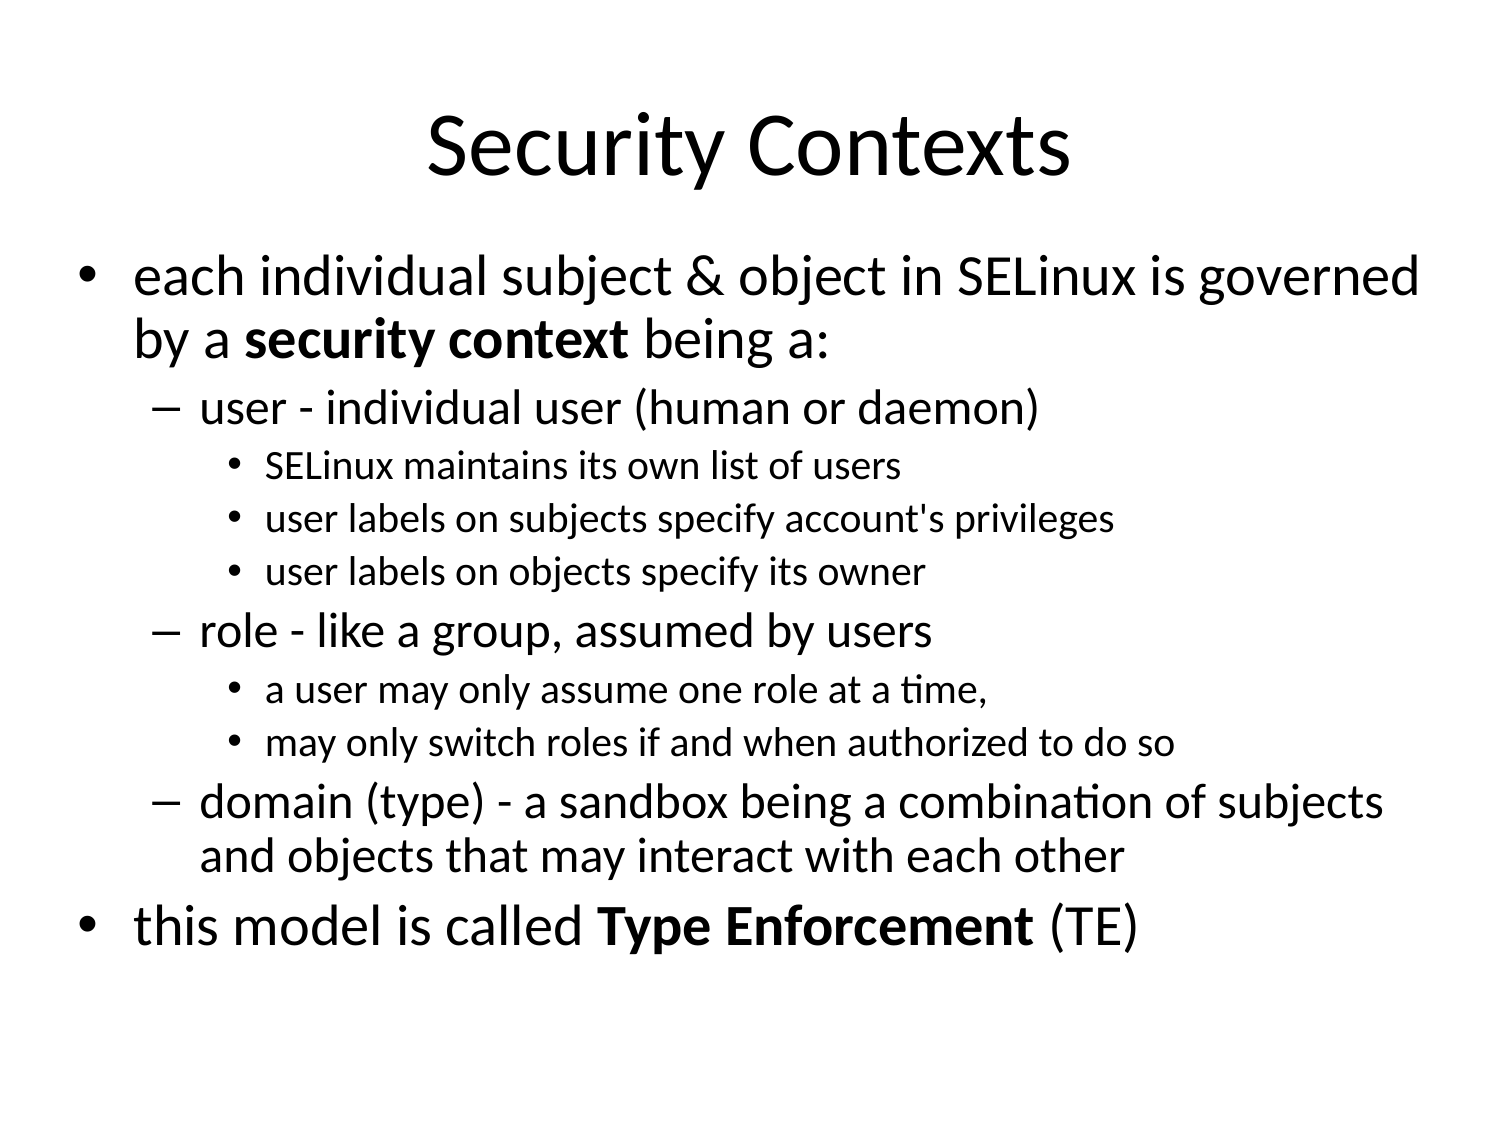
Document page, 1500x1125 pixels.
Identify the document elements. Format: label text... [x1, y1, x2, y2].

list each individual subject & object in SELinux is governed by a security context being a: user - individual user (human or daemon) SELinux maintains its own list of users user labels on subjects specify account's privileges user labels on objects specify its owner role - like a group, assumed by users a user may only assume one role at a time, may only switch roles if and when authorized to do so domain (type) - a sandbox being a combination of subjects and objects that may interact with each other this model is called Type Enforcement (TE) [62, 237, 1438, 1013]
title Security Contexts [75, 45, 1425, 233]
